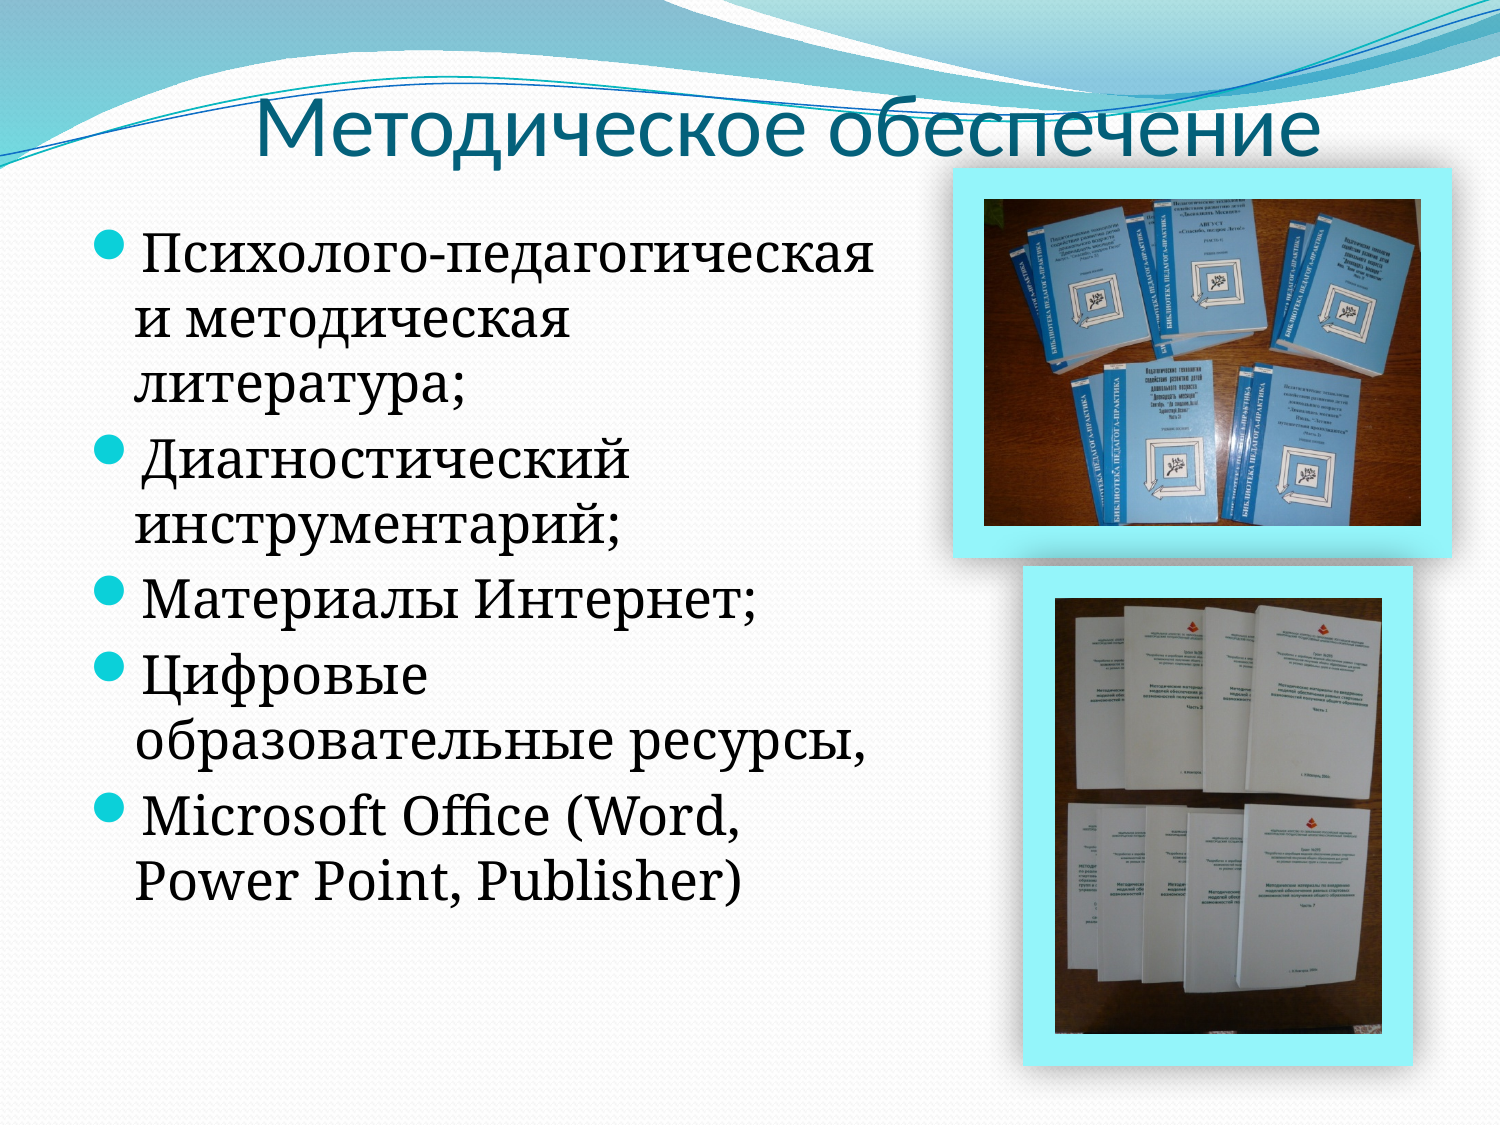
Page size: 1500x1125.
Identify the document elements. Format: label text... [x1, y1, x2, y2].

list Психолого-педагогическая и методическая литература; Диагностический инструментарий; Материалы Интернет; Цифровые образовательные ресурсы, Microsoft Office (Word, Power Point, Publisher) [75, 210, 903, 1032]
title Методическое обеспечение [140, 58, 1437, 175]
picture [984, 198, 1421, 527]
picture [1054, 597, 1383, 1035]
